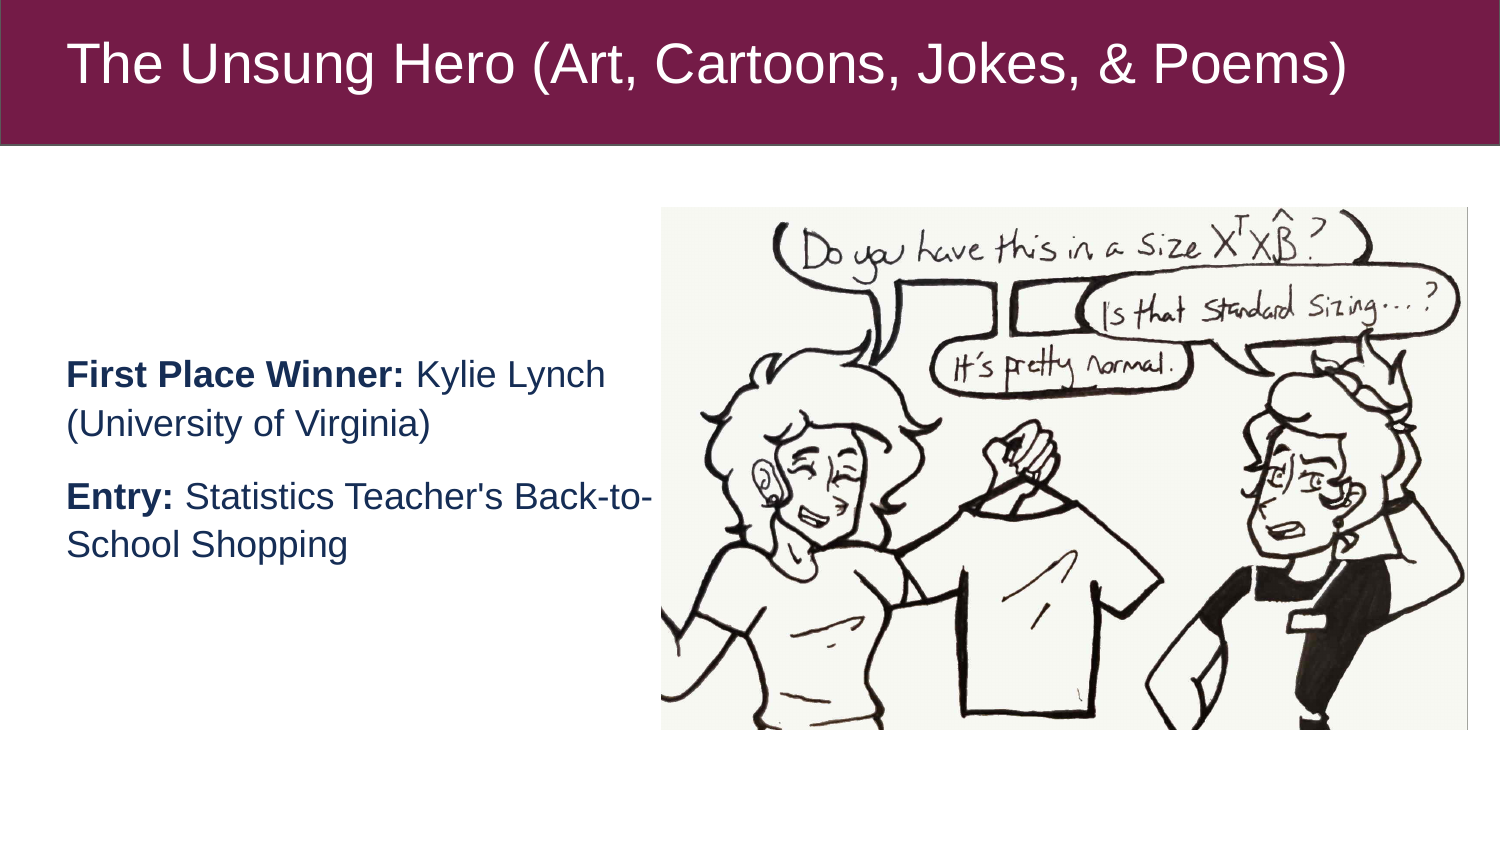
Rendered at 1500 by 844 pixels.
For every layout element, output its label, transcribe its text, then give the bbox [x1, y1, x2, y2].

text_box The Unsung Hero (Art, Cartoons, Jokes, & Poems) [51, 17, 1449, 112]
text_box [0, 0, 1500, 146]
list First Place Winner: Kylie Lynch (University of Virginia) Entry: Statistics Teacher's Back-to-School Shopping [51, 332, 656, 657]
picture [661, 207, 1468, 730]
